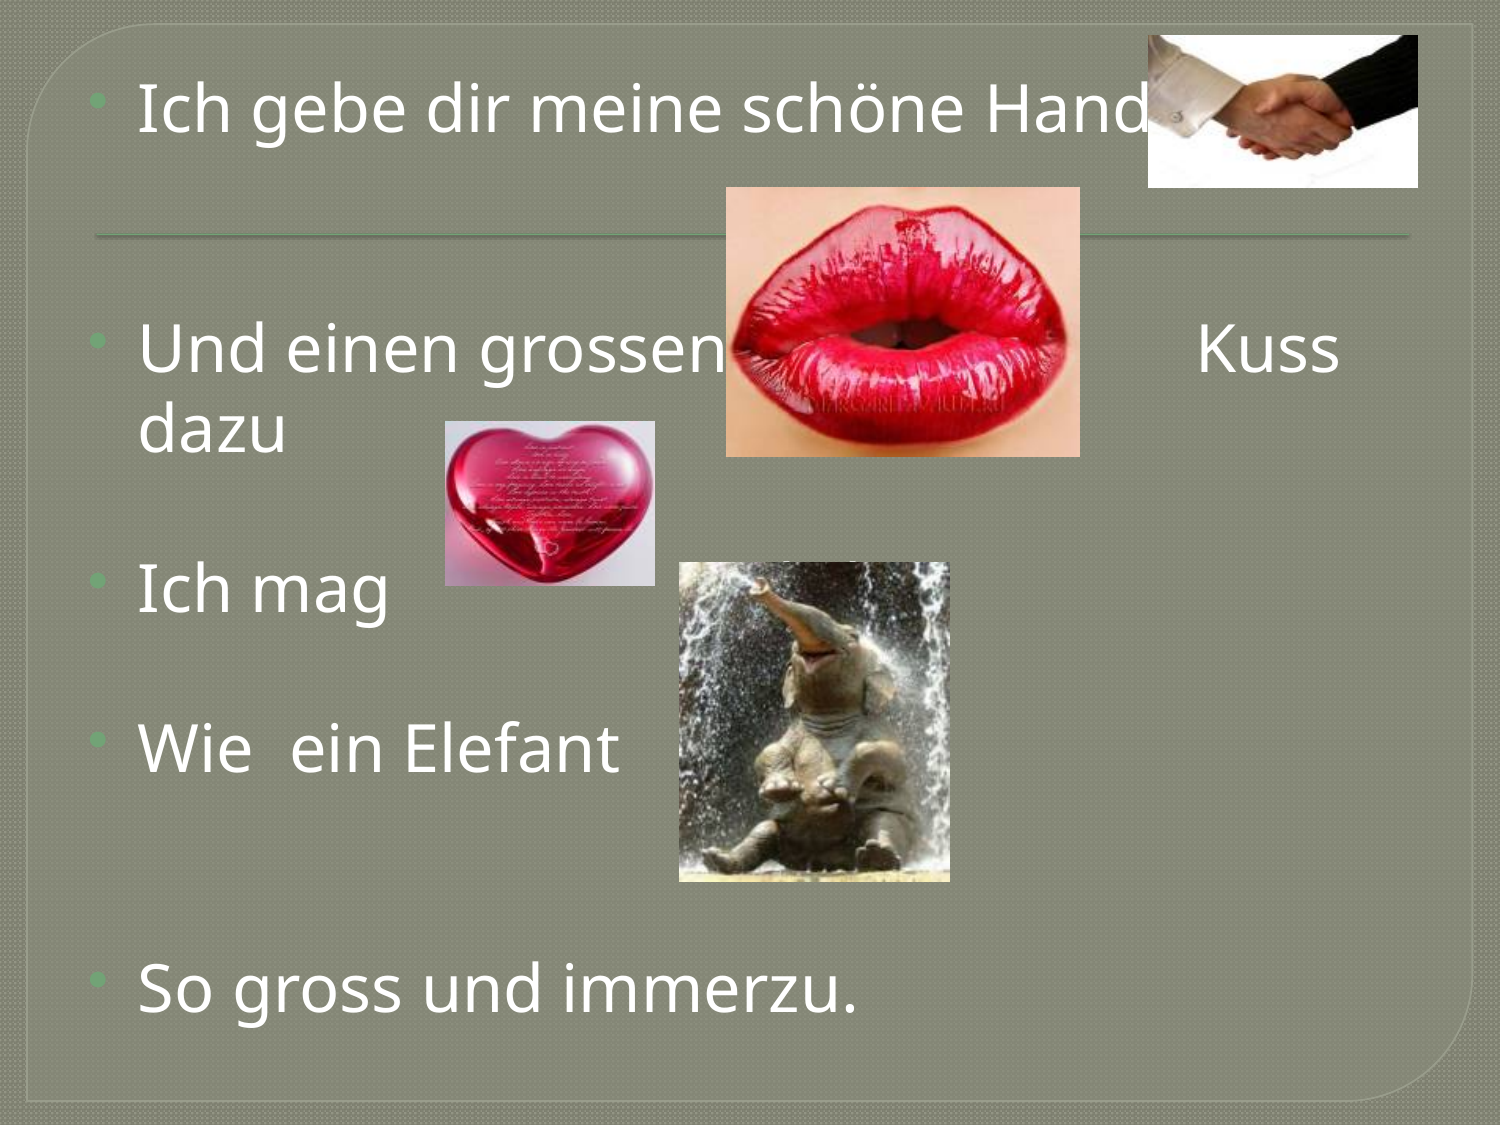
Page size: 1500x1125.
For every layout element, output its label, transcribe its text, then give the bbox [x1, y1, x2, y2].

picture [445, 421, 655, 587]
picture [679, 562, 950, 882]
picture [1148, 34, 1419, 188]
picture [726, 187, 1080, 458]
list Ich gebe dir meine schöne Hand Und einen grossen Kuss dazu Ich mag dich! Wie ein Elefant So gross und immerzu. [74, 58, 1426, 1006]
